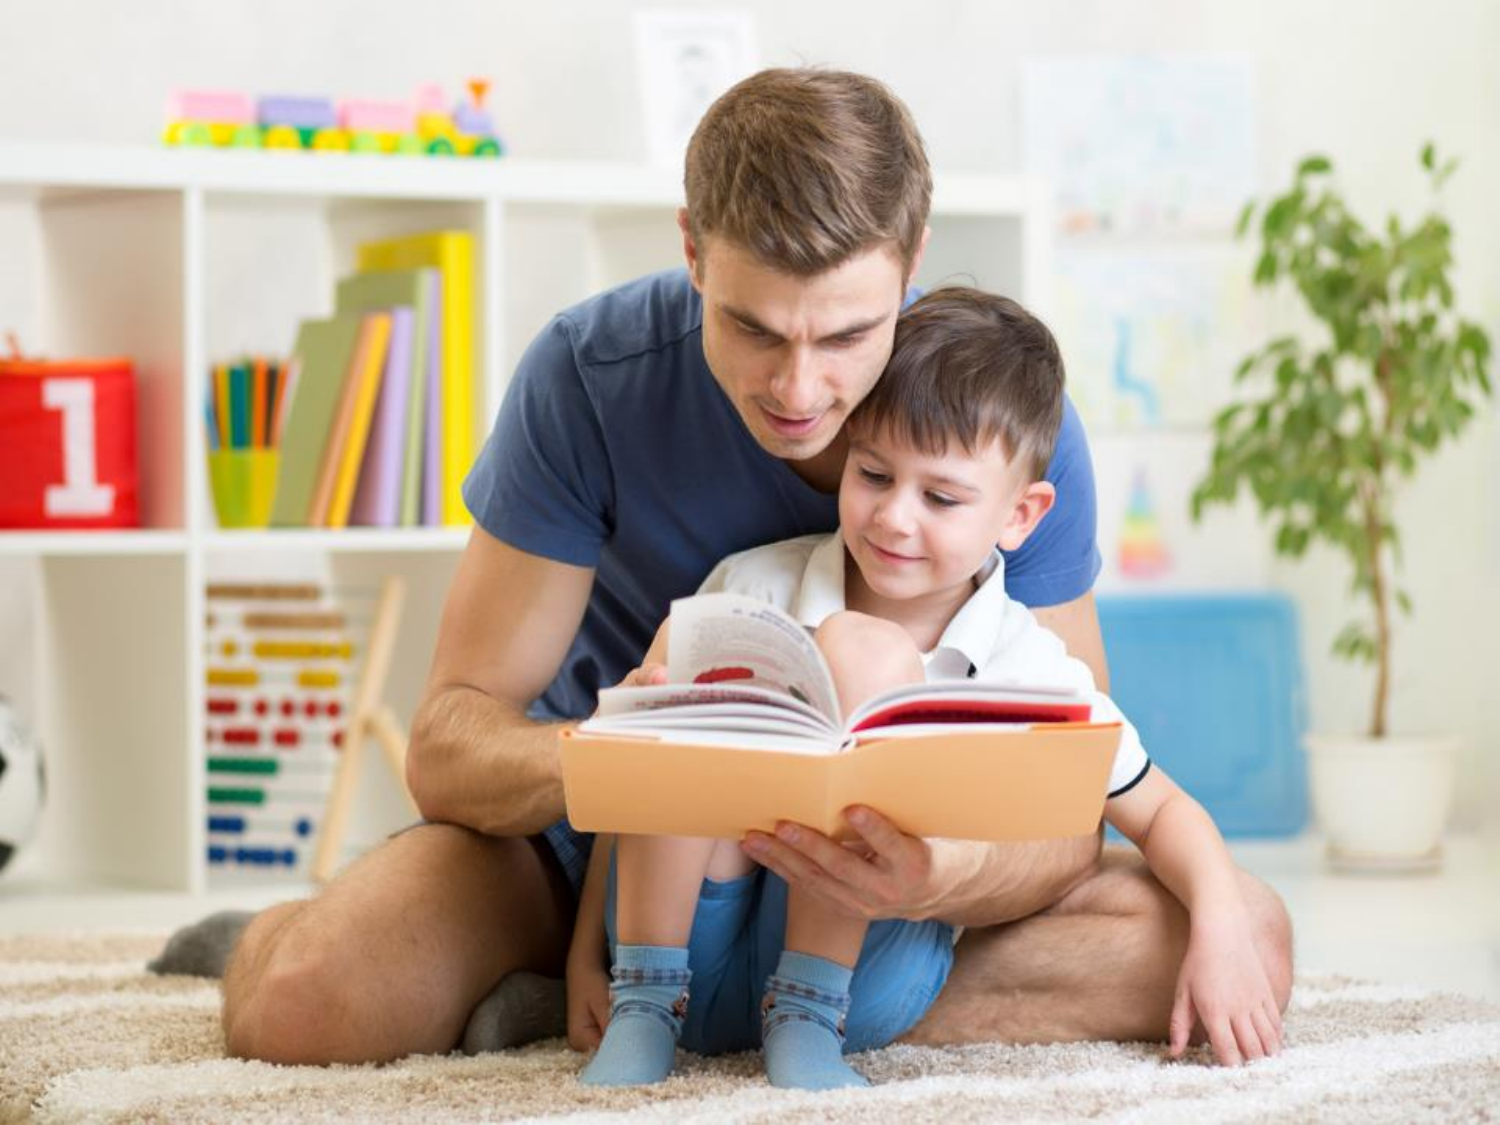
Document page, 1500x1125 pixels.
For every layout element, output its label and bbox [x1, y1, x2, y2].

list [0, 0, 1500, 1125]
